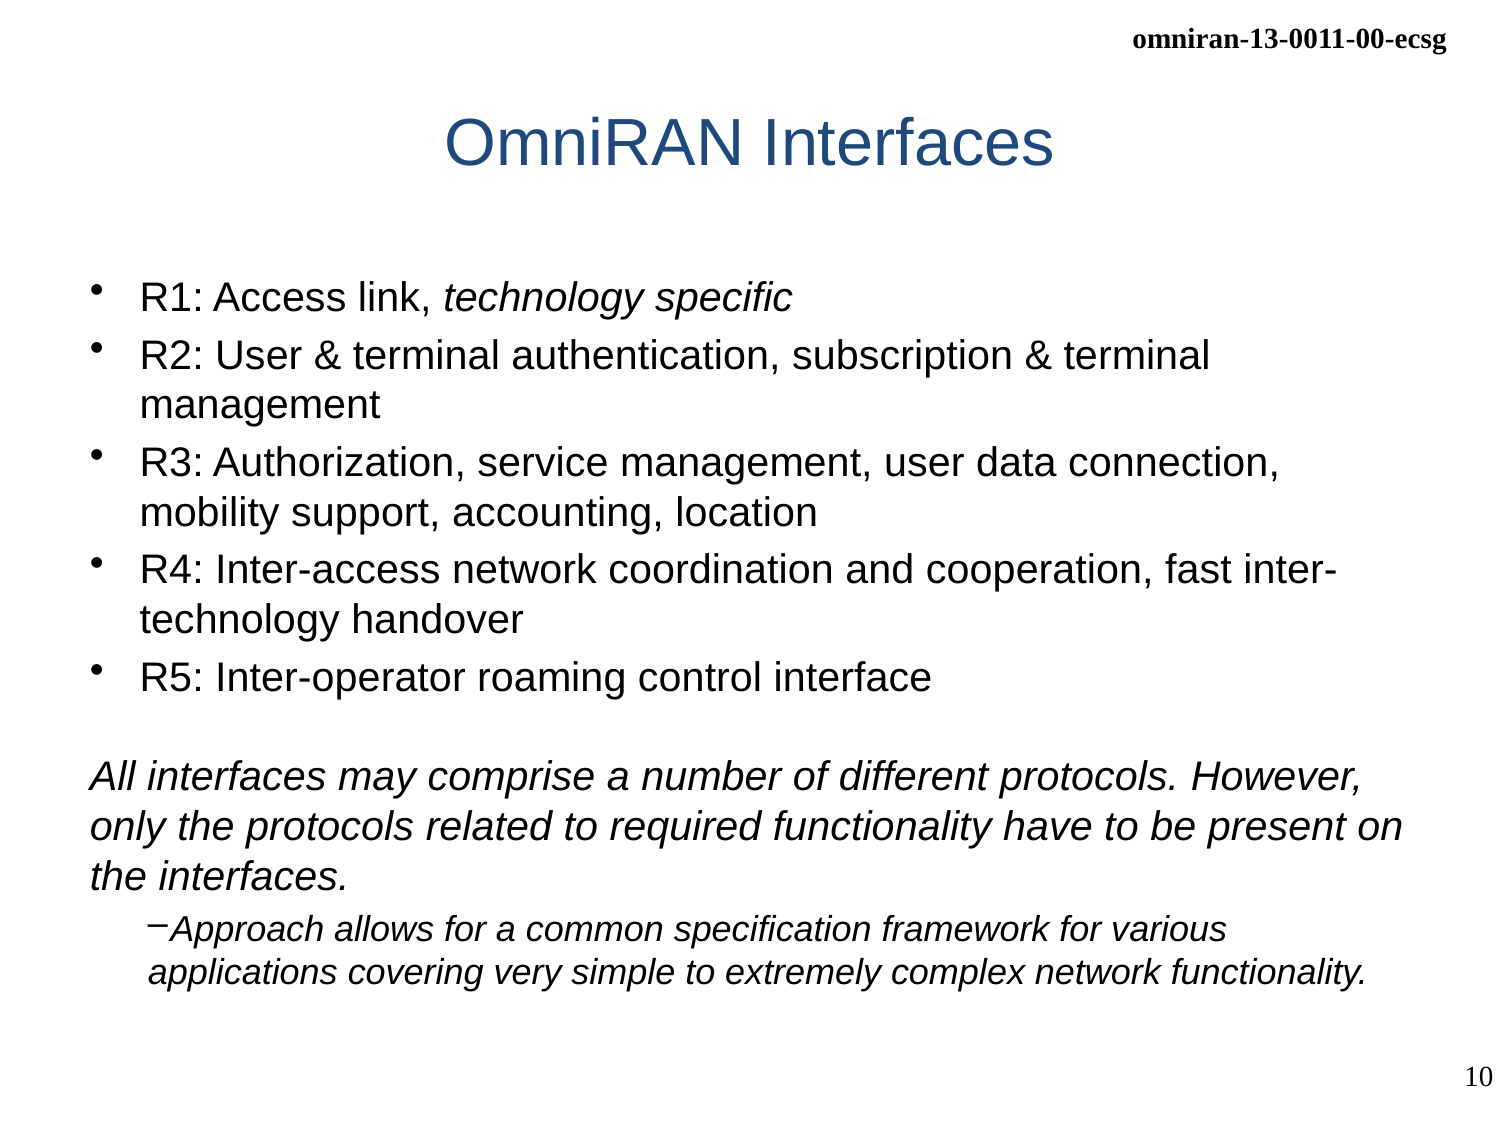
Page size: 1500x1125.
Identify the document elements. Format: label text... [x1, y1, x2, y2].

list R1: Access link, technology specific R2: User & terminal authentication, subscription & terminal management R3: Authorization, service management, user data connection, mobility support, accounting, location R4: Inter-access network coordination and cooperation, fast inter-technology handover R5: Inter-operator roaming control interface All interfaces may comprise a number of different protocols. However, only the protocols related to required functionality have to be present on the interfaces. Approach allows for a common specification framework for various applications covering very simple to extremely complex network functionality. [75, 262, 1425, 1005]
title OmniRAN Interfaces [75, 45, 1425, 233]
